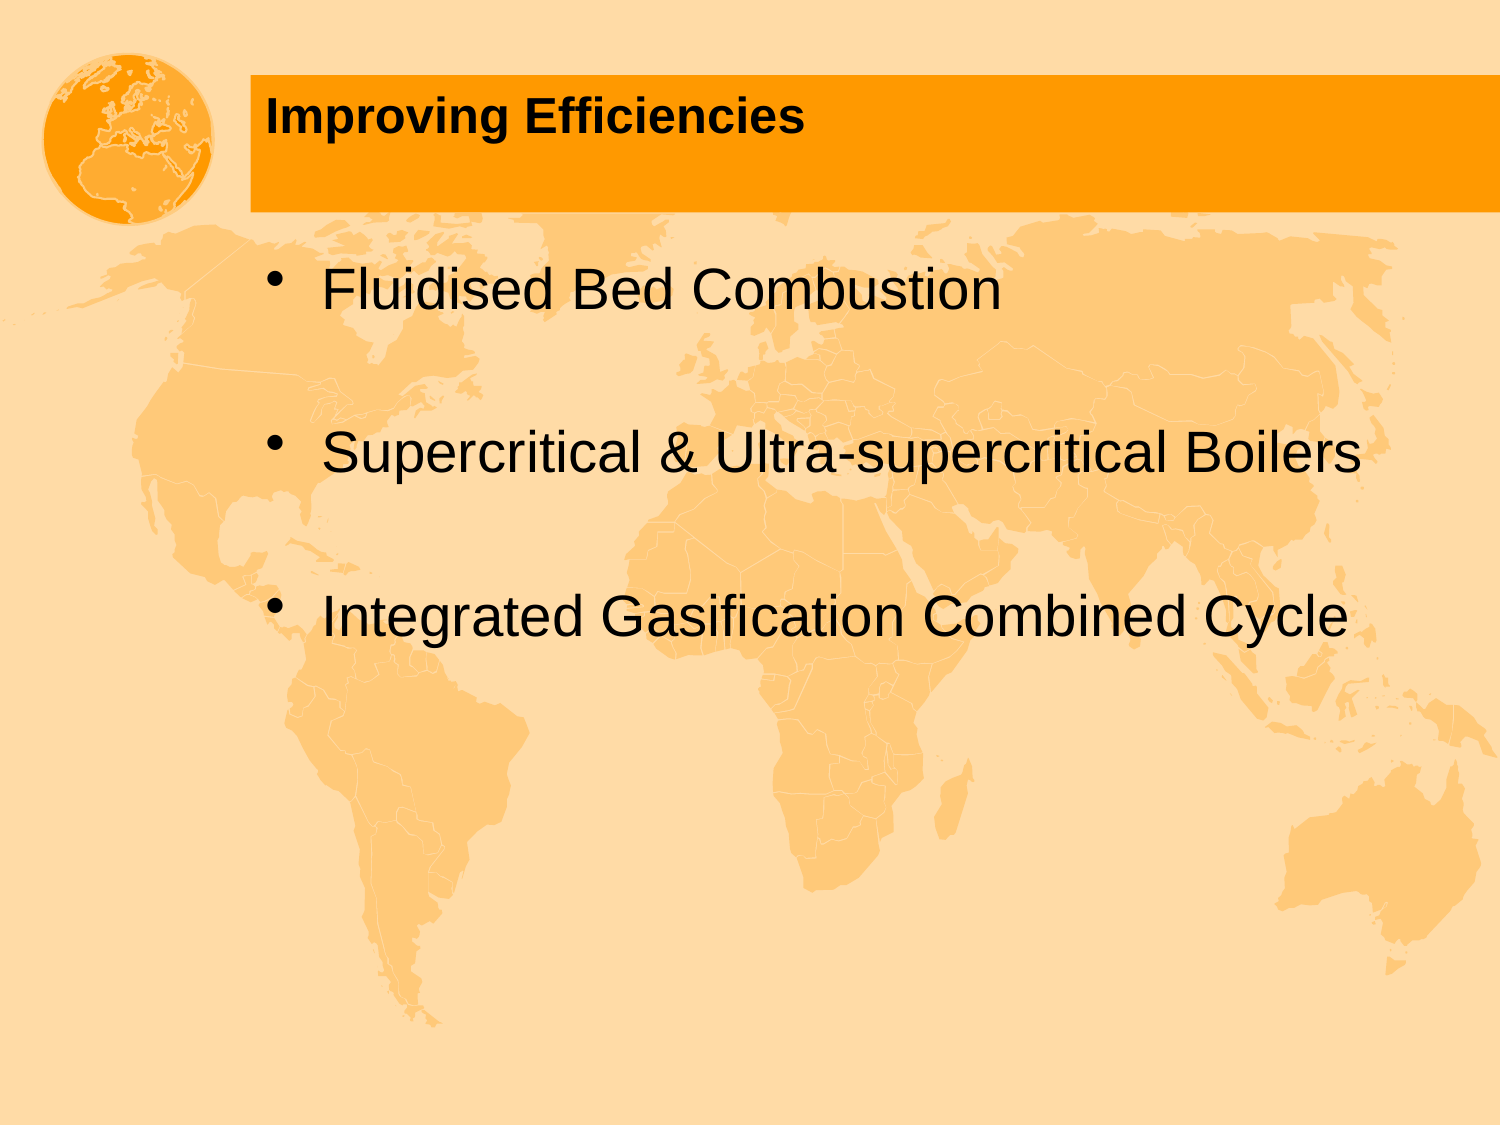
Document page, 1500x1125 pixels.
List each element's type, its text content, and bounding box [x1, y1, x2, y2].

title Improving Efficiencies [250, 75, 1500, 213]
list Fluidised Bed Combustion Supercritical & Ultra-supercritical Boilers Integrated Gasification Combined Cycle [250, 243, 1395, 959]
